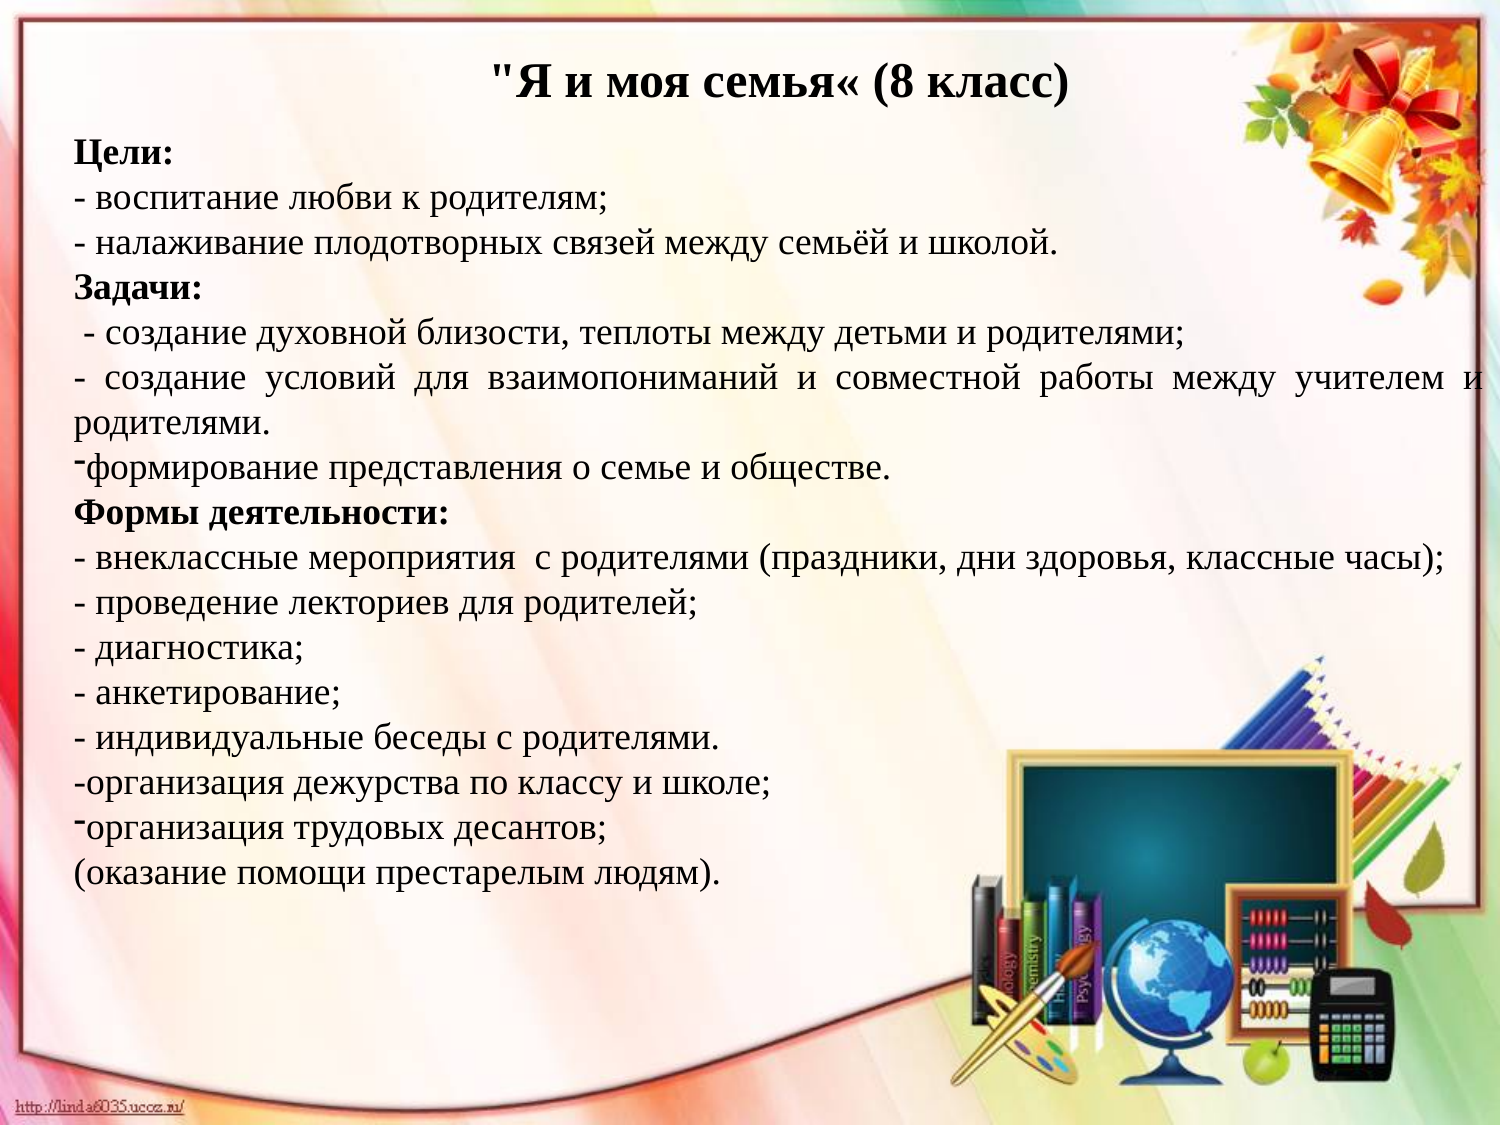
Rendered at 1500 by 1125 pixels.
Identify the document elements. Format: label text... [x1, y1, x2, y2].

picture [0, 0, 1500, 1125]
text_box "Я и моя семья« (8 класс) Цели: - воспитание любви к родителям; - налаживание плодотворных связей между семьёй и школой. Задачи: - создание духовной близости, теплоты между детьми и родителями; - создание условий для взаимопониманий и совместной работы между учителем и родителями. формирование представления о семье и обществе. Формы деятельности: - внеклассные мероприятия с родителями (праздники, дни здоровья, классные часы); - проведение лекториев для родителей; - диагностика; - анкетирование; - индивидуальные беседы с родителями. -организация дежурства по классу и школе; организация трудовых десантов; (оказание помощи престарелым людям). [58, 39, 1500, 945]
